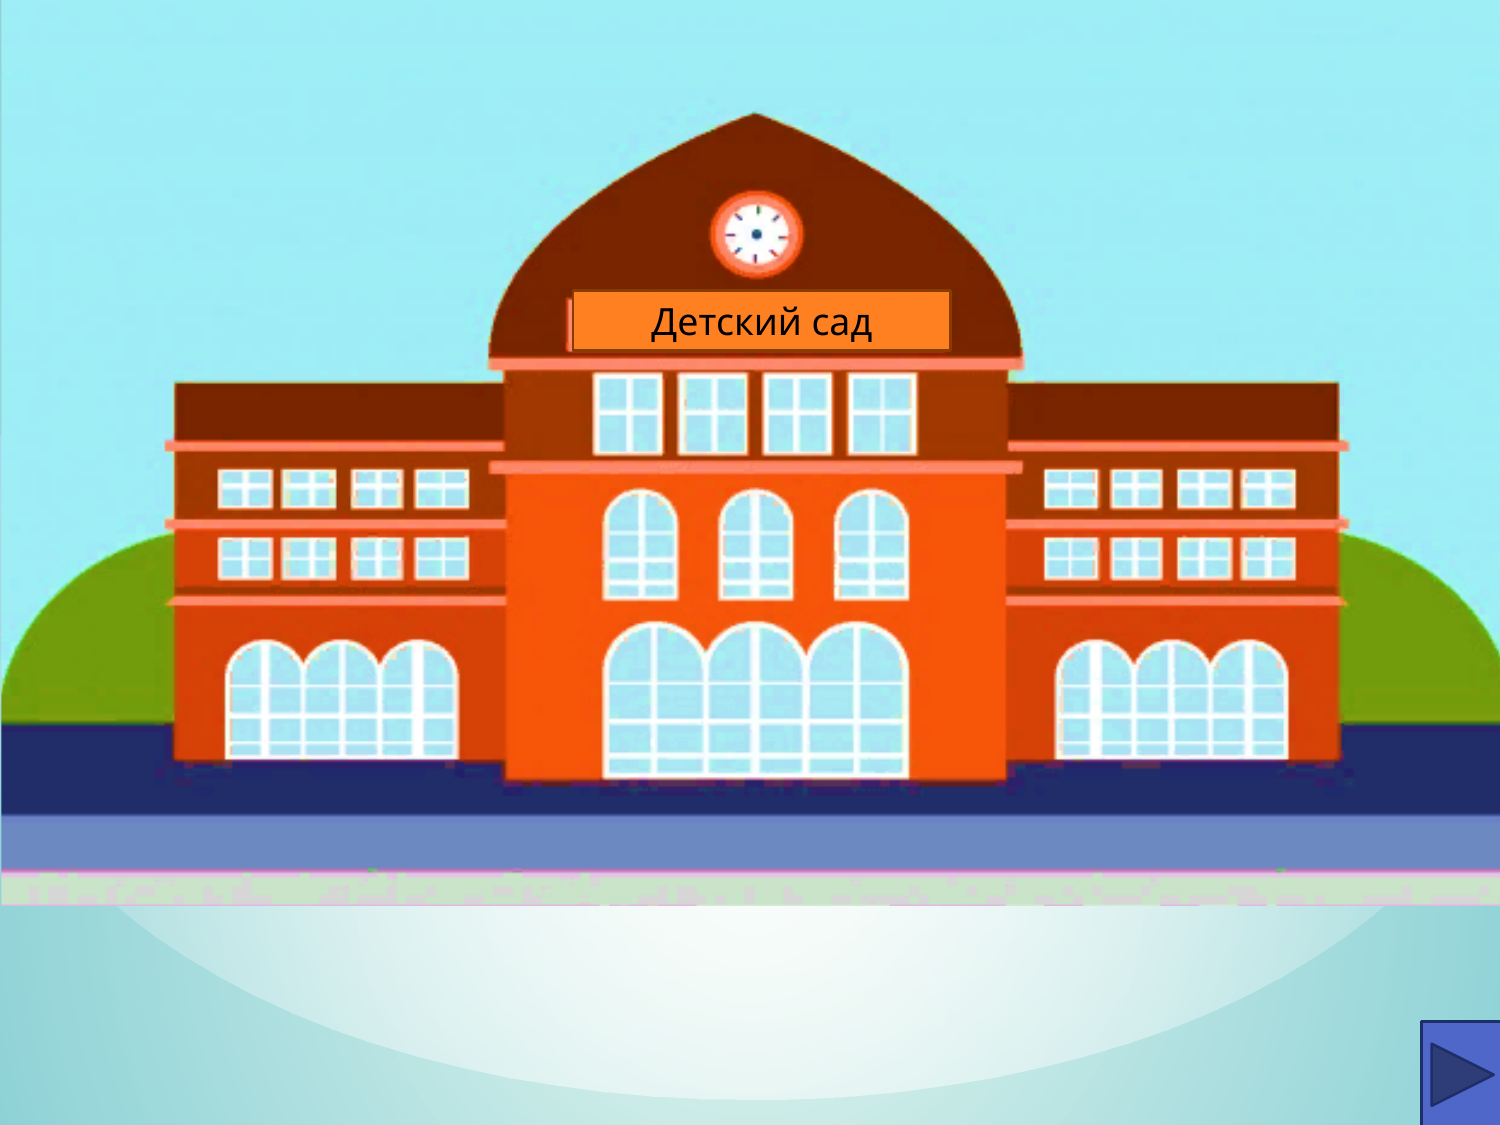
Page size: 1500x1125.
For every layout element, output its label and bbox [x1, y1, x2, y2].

picture [1, 0, 1500, 906]
text_box [1420, 1020, 1500, 1125]
